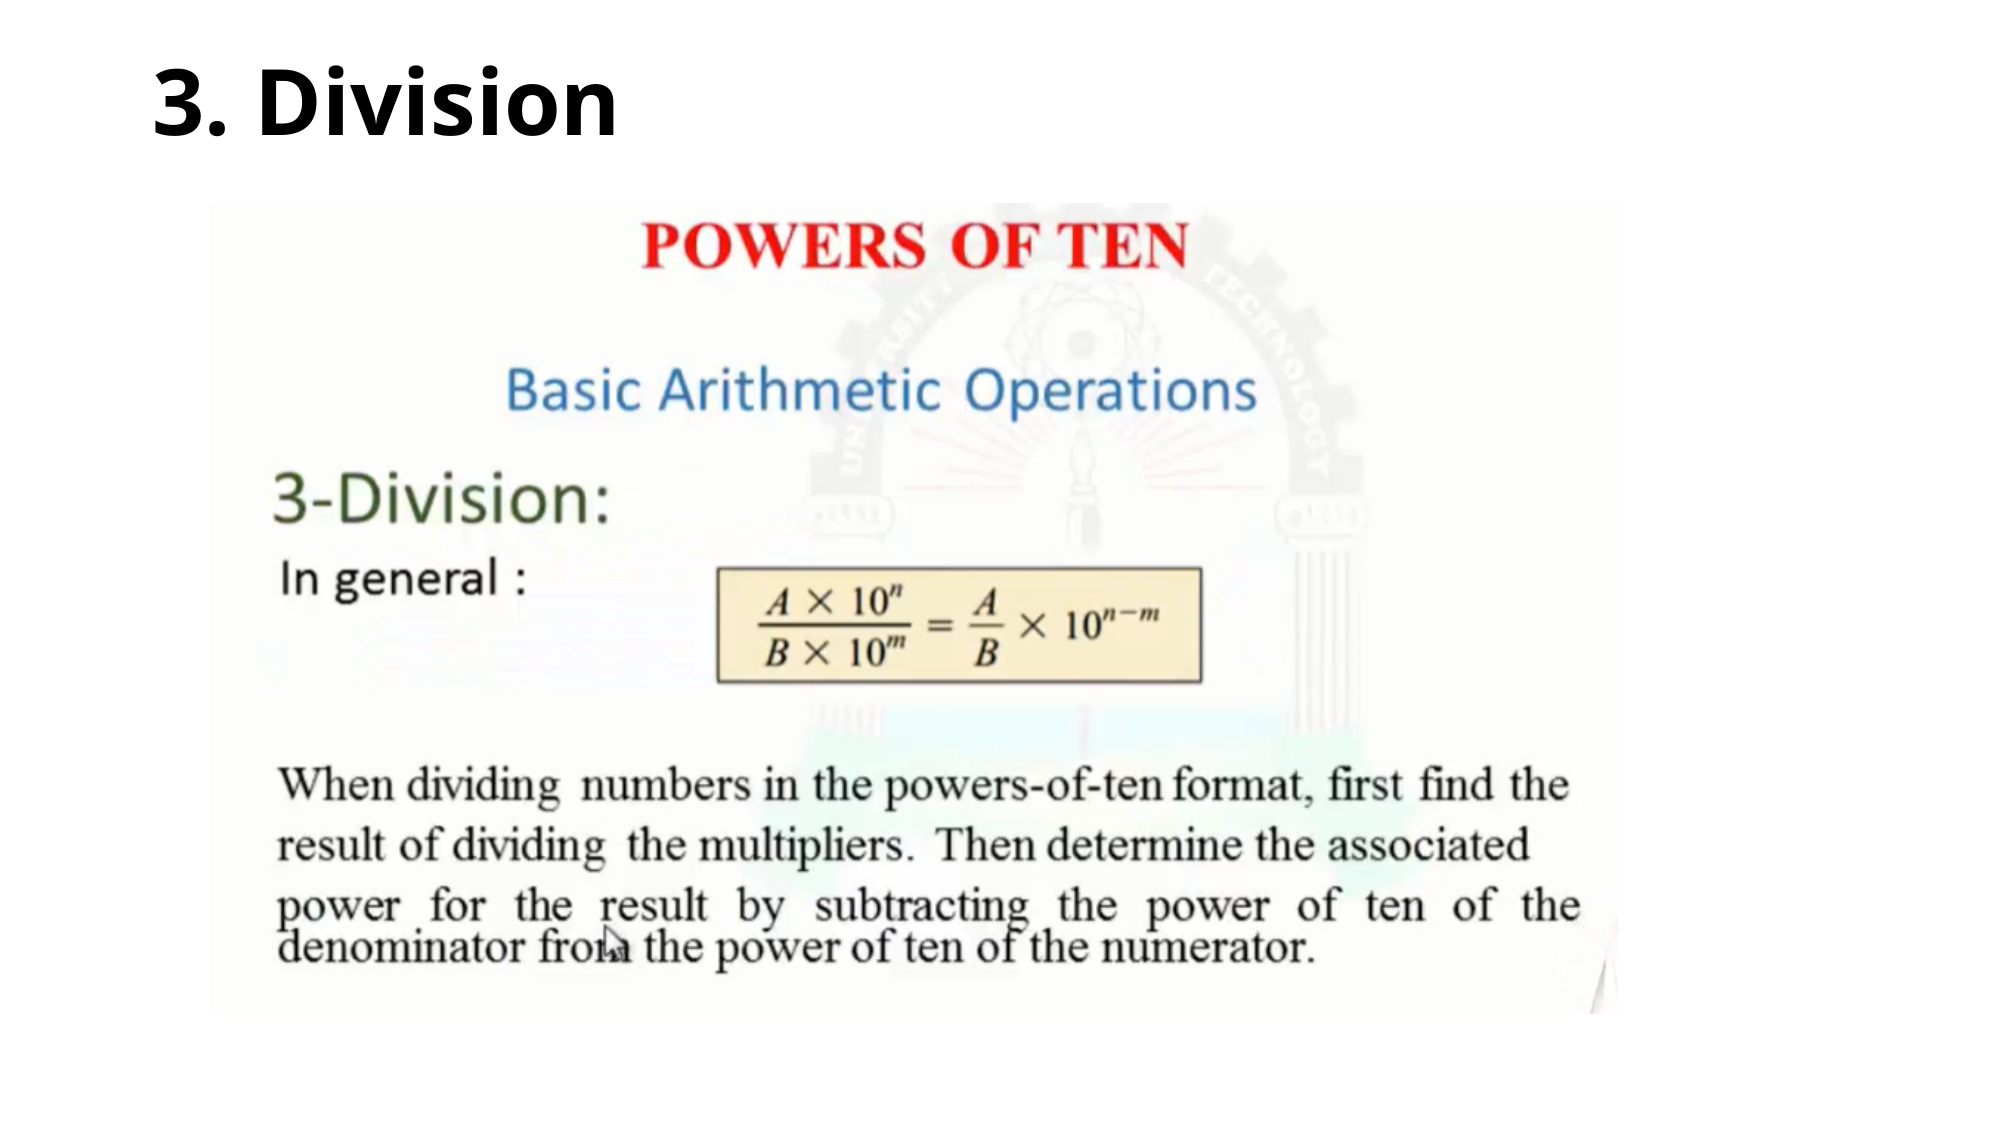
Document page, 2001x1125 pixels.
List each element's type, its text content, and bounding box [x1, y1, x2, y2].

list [209, 203, 1618, 1014]
title 3. Division [137, 33, 1863, 178]
